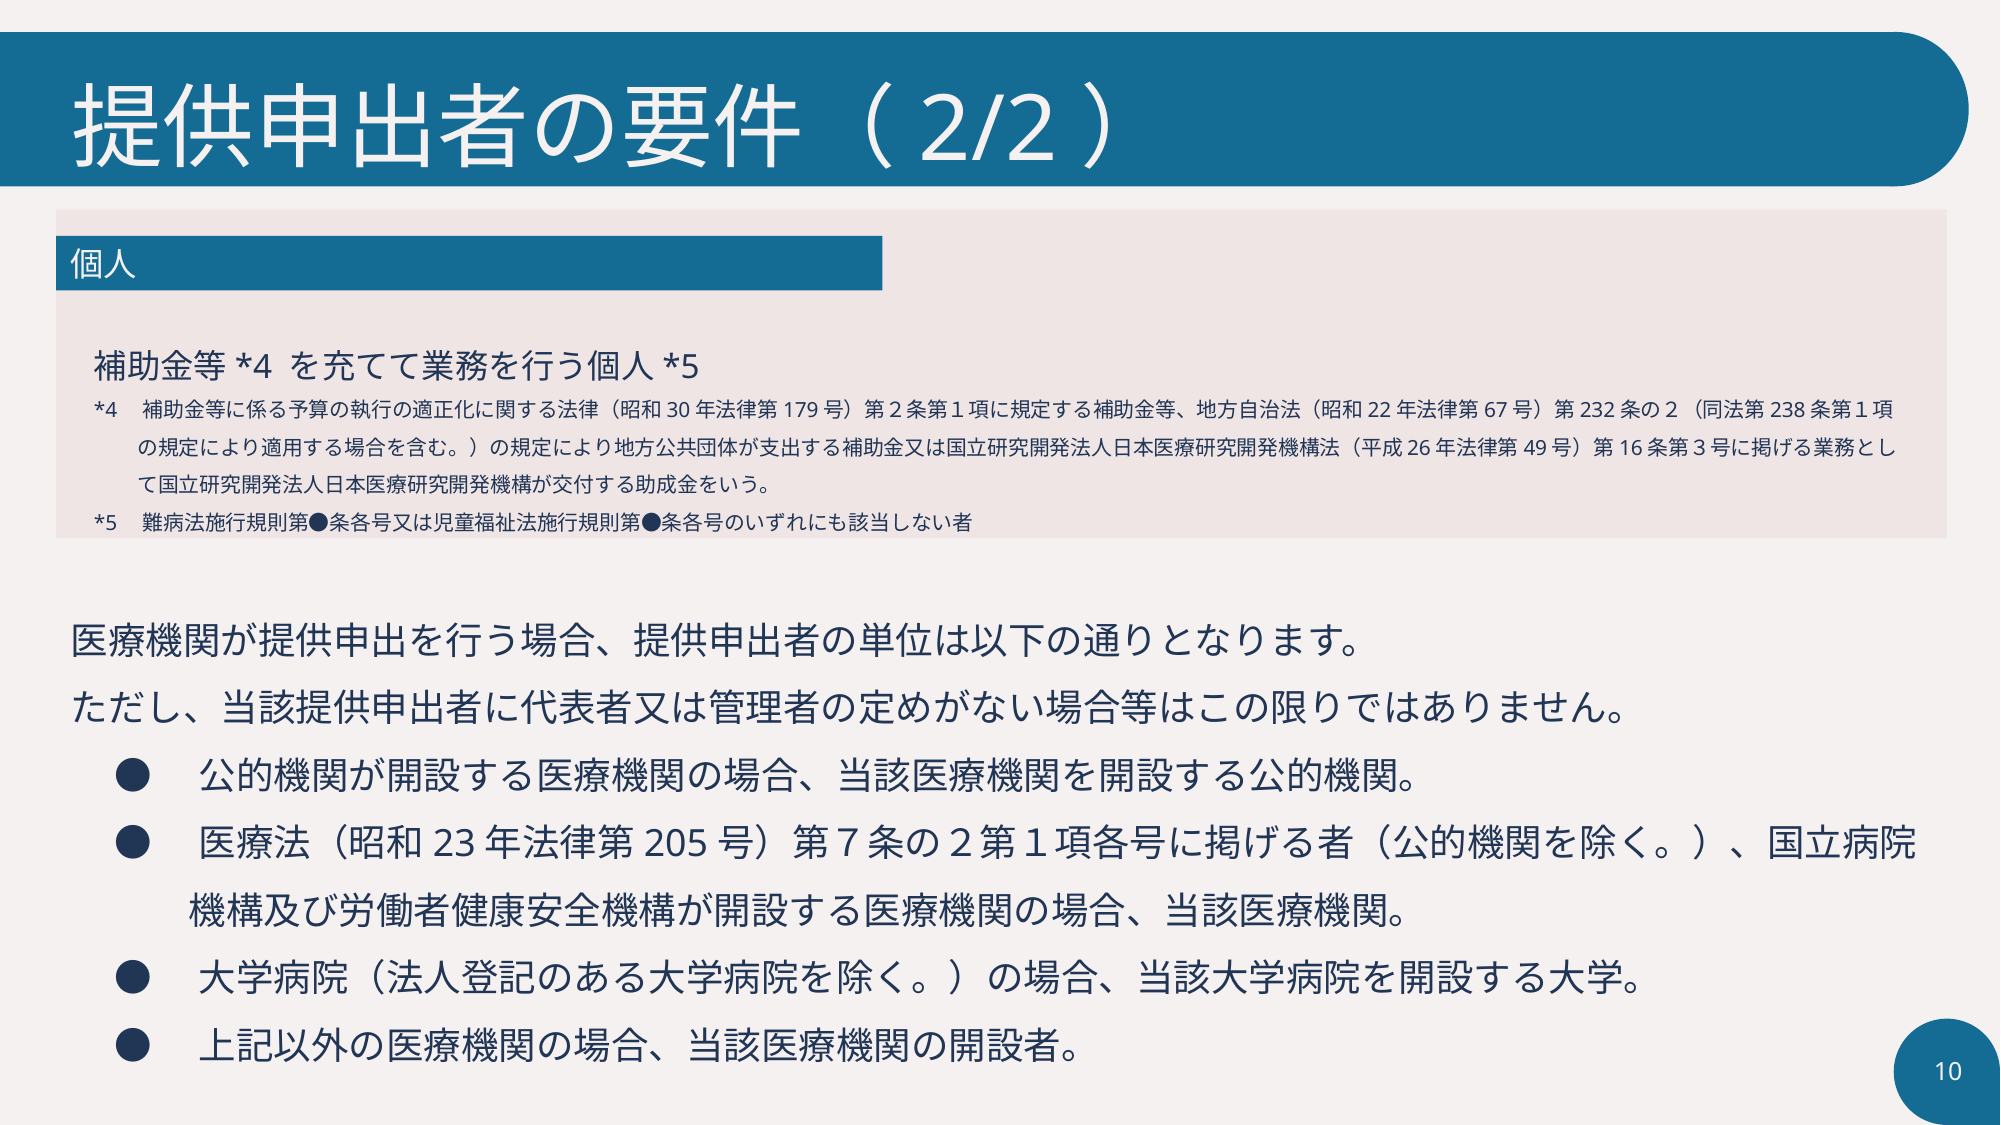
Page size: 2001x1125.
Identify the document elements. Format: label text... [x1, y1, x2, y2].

text_box 補助金等*4 を充てて業務を行う個人*5 *4 補助金等に係る予算の執行の適正化に関する法律（昭和30年法律第179号）第２条第１項に規定する補助金等、地方自治法（昭和22年法律第67号）第232条の２（同法第238条第１項の規定により適用する場合を含む。）の規定により地方公共団体が支出する補助金又は国立研究開発法人日本医療研究開発機構法（平成26年法律第49号）第16条第３号に掲げる業務として国立研究開発法人日本医療研究開発機構が交付する助成金をいう。 *5 難病法施行規則第●条各号又は児童福祉法施行規則第●条各号のいずれにも該当しない者 [79, 317, 1924, 539]
slide_number 10 [1901, 1042, 1978, 1103]
title 提供申出者の要件（2/2） [56, 33, 1782, 188]
text_box 医療機関が提供申出を行う場合、提供申出者の単位は以下の通りとなります。 ただし、当該提供申出者に代表者又は管理者の定めがない場合等はこの限りではありません。 ● 公的機関が開設する医療機関の場合、当該医療機関を開設する公的機関。 ● 医療法（昭和23年法律第205号）第７条の２第１項各号に掲げる者（公的機関を除く。）、国立病院機構及び労働者健康安全機構が開設する医療機関の場合、当該医療機関。 ● 大学病院（法人登記のある大学病院を除く。）の場合、当該大学病院を開設する大学。 ● 上記以外の医療機関の場合、当該医療機関の開設者。 [56, 586, 1947, 1072]
text_box 個人 [56, 235, 883, 291]
text_box [55, 209, 1948, 539]
